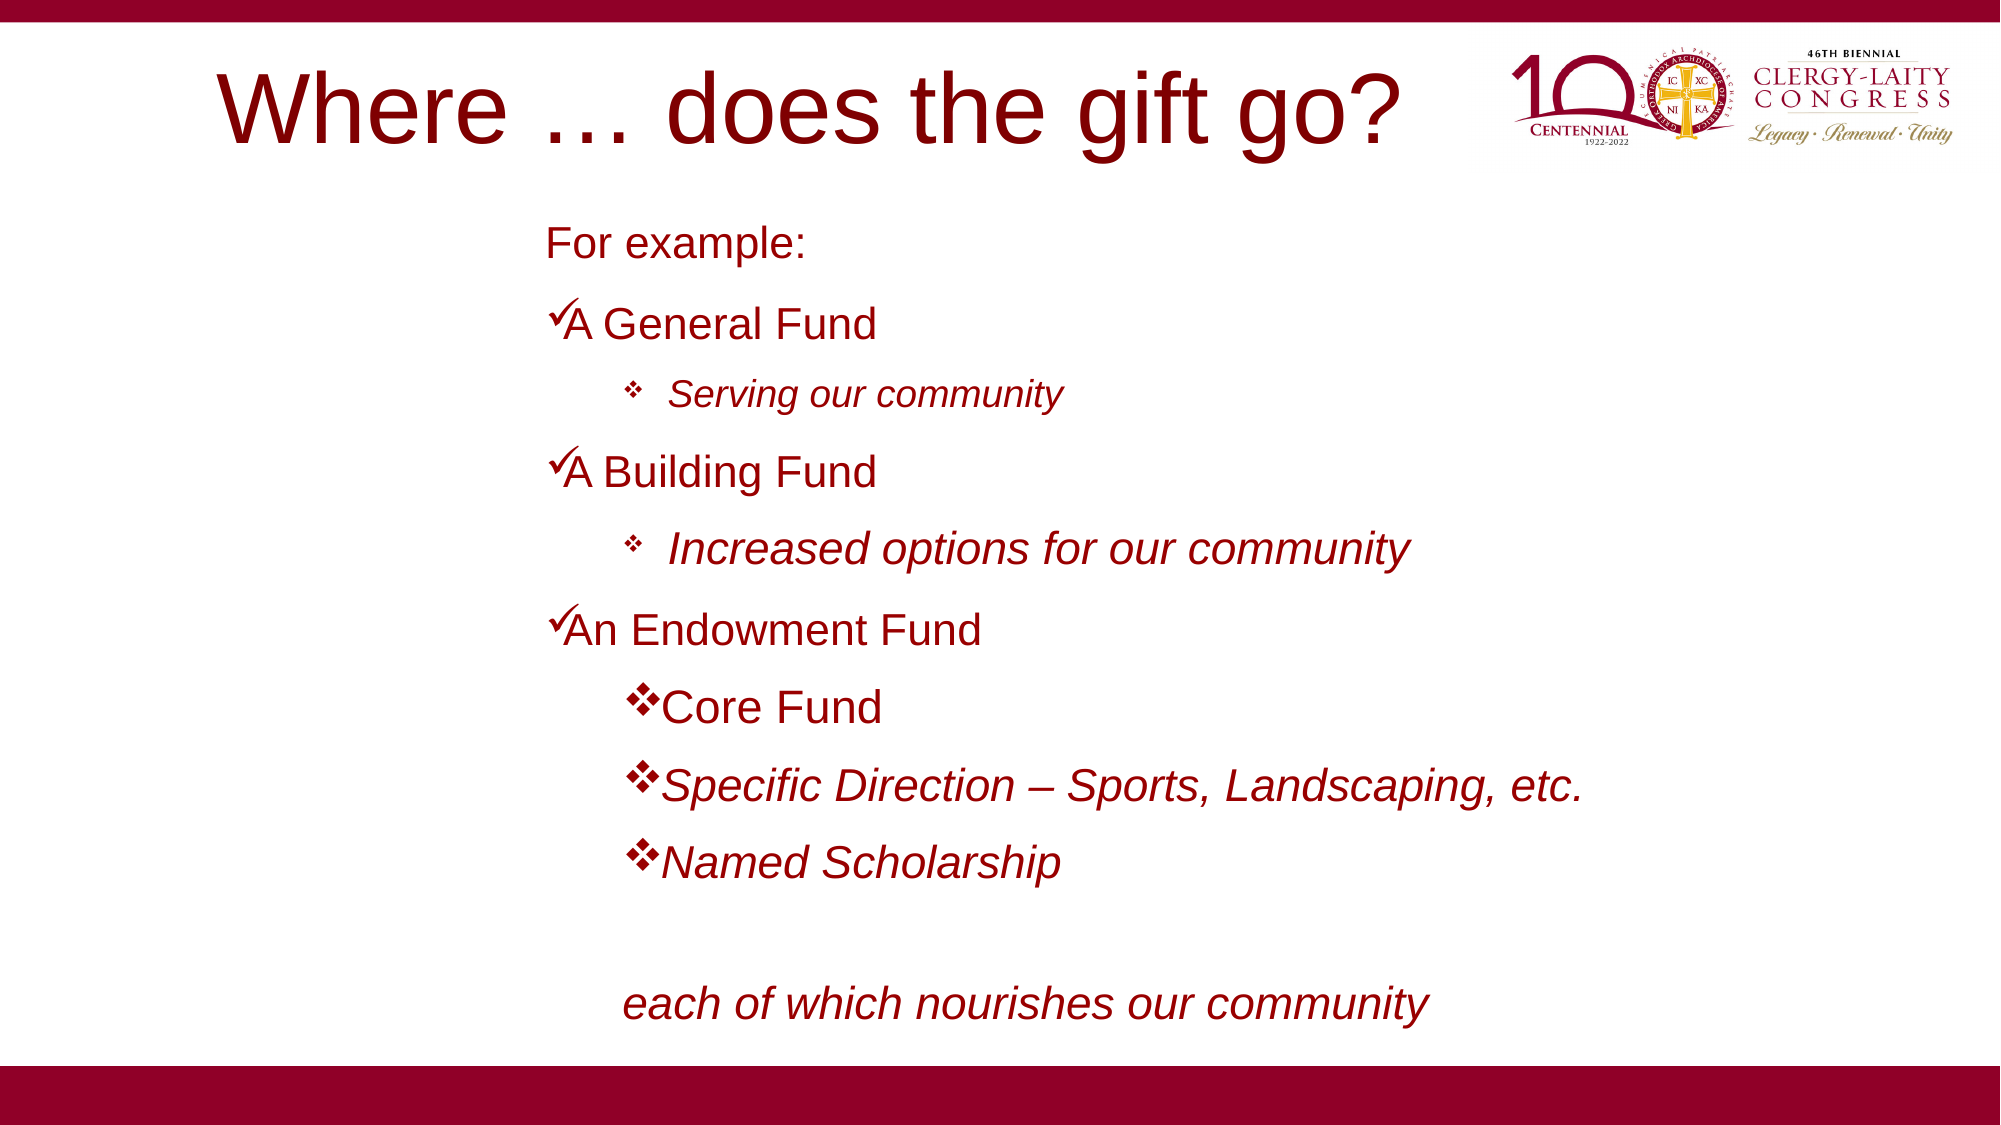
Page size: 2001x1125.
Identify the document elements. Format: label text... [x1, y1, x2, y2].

picture [1468, 23, 2000, 173]
title Where … does the gift go? [201, 27, 1569, 196]
list For example: A General Fund Serving our community A Building Fund Increased options for our community An Endowment Fund Core Fund Specific Direction – Sports, Landscaping, etc. Named Scholarship each of which nourishes our community [529, 195, 1670, 1049]
